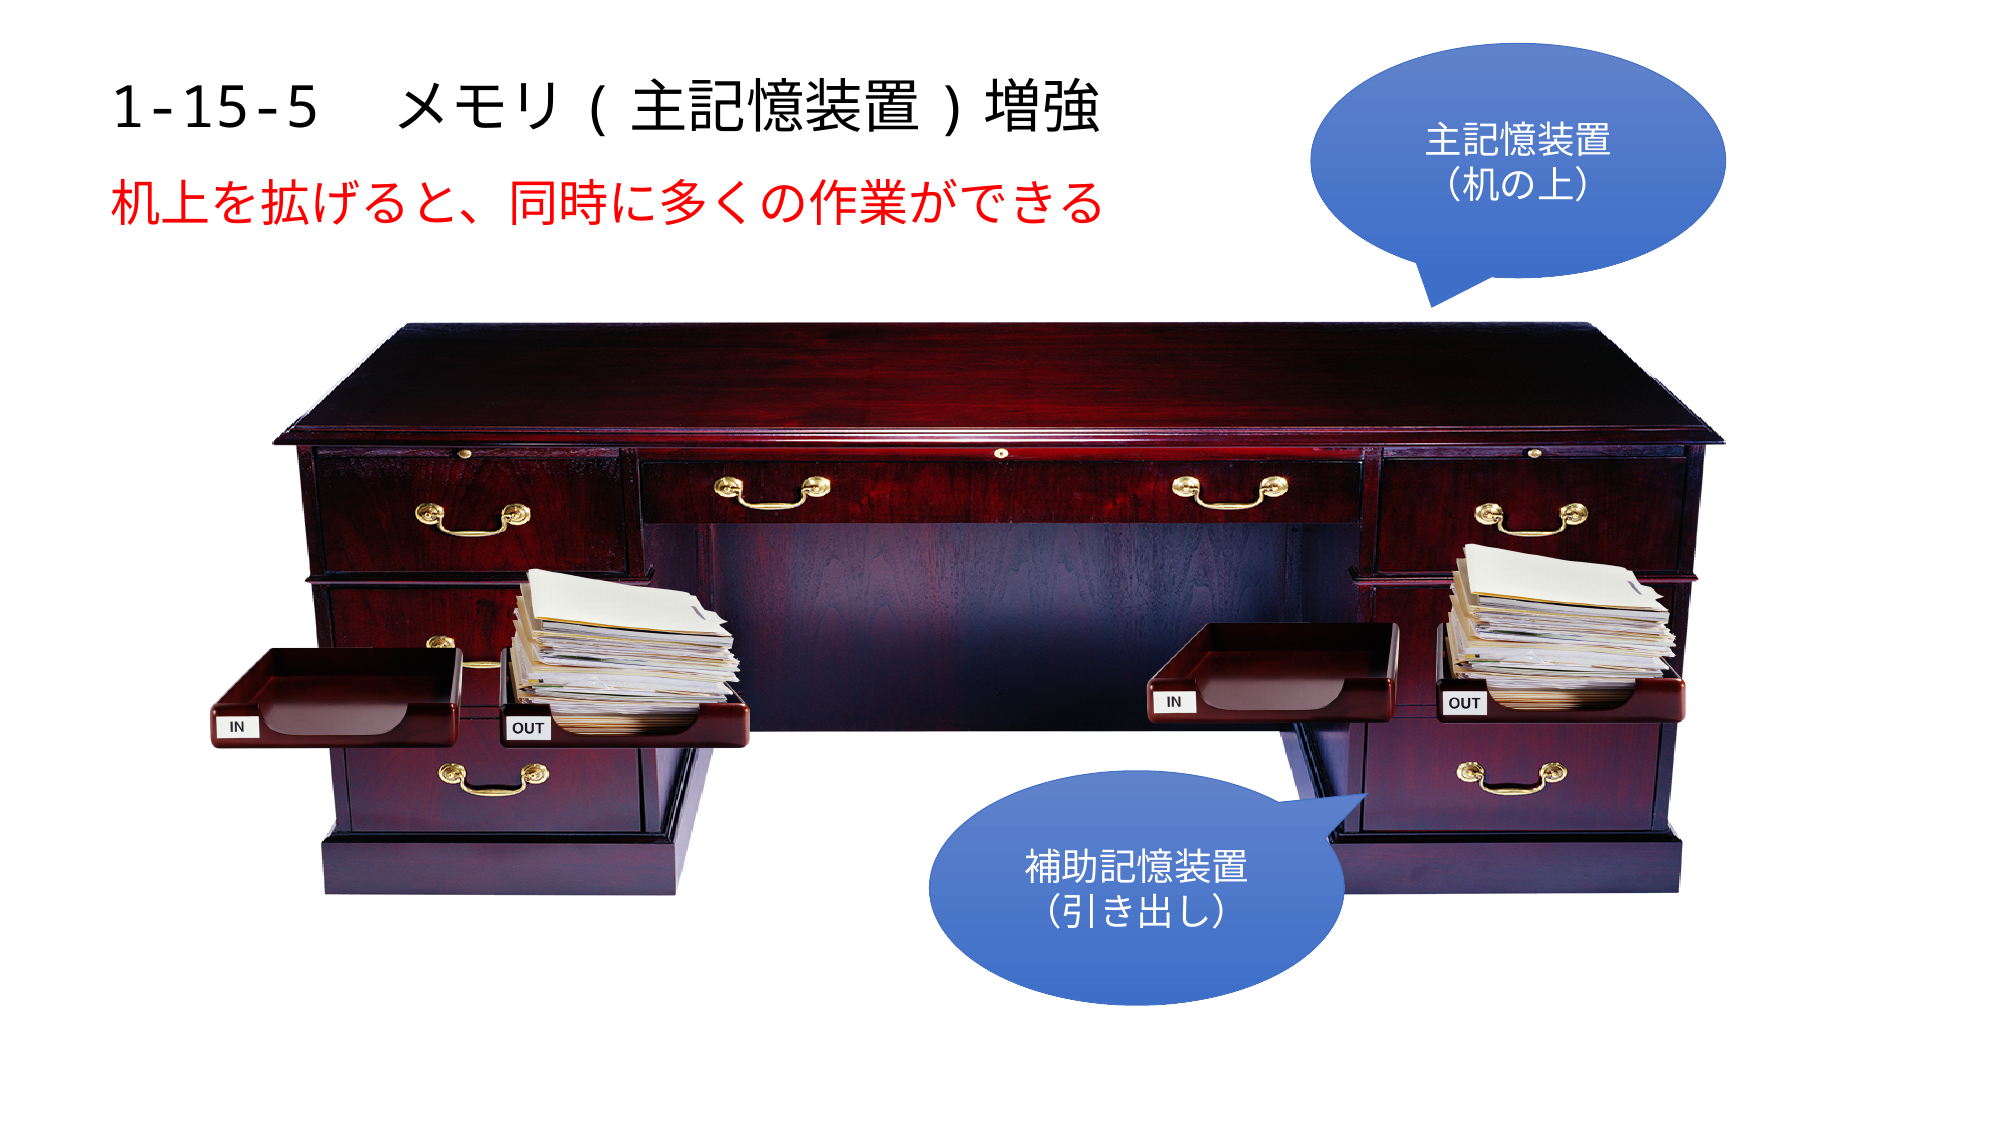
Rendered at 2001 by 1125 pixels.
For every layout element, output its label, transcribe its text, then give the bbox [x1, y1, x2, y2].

text_box 机上を拡げると、同時に多くの作業ができる [95, 176, 1276, 239]
picture [200, 301, 1750, 915]
text_box 補助記憶装置 （引き出し） [934, 915, 1340, 1006]
text_box 主記憶装置 （机の上） [1312, 42, 1727, 301]
text_box 1-15-5 メモリ(主記憶装置)増強 [95, 70, 1345, 176]
